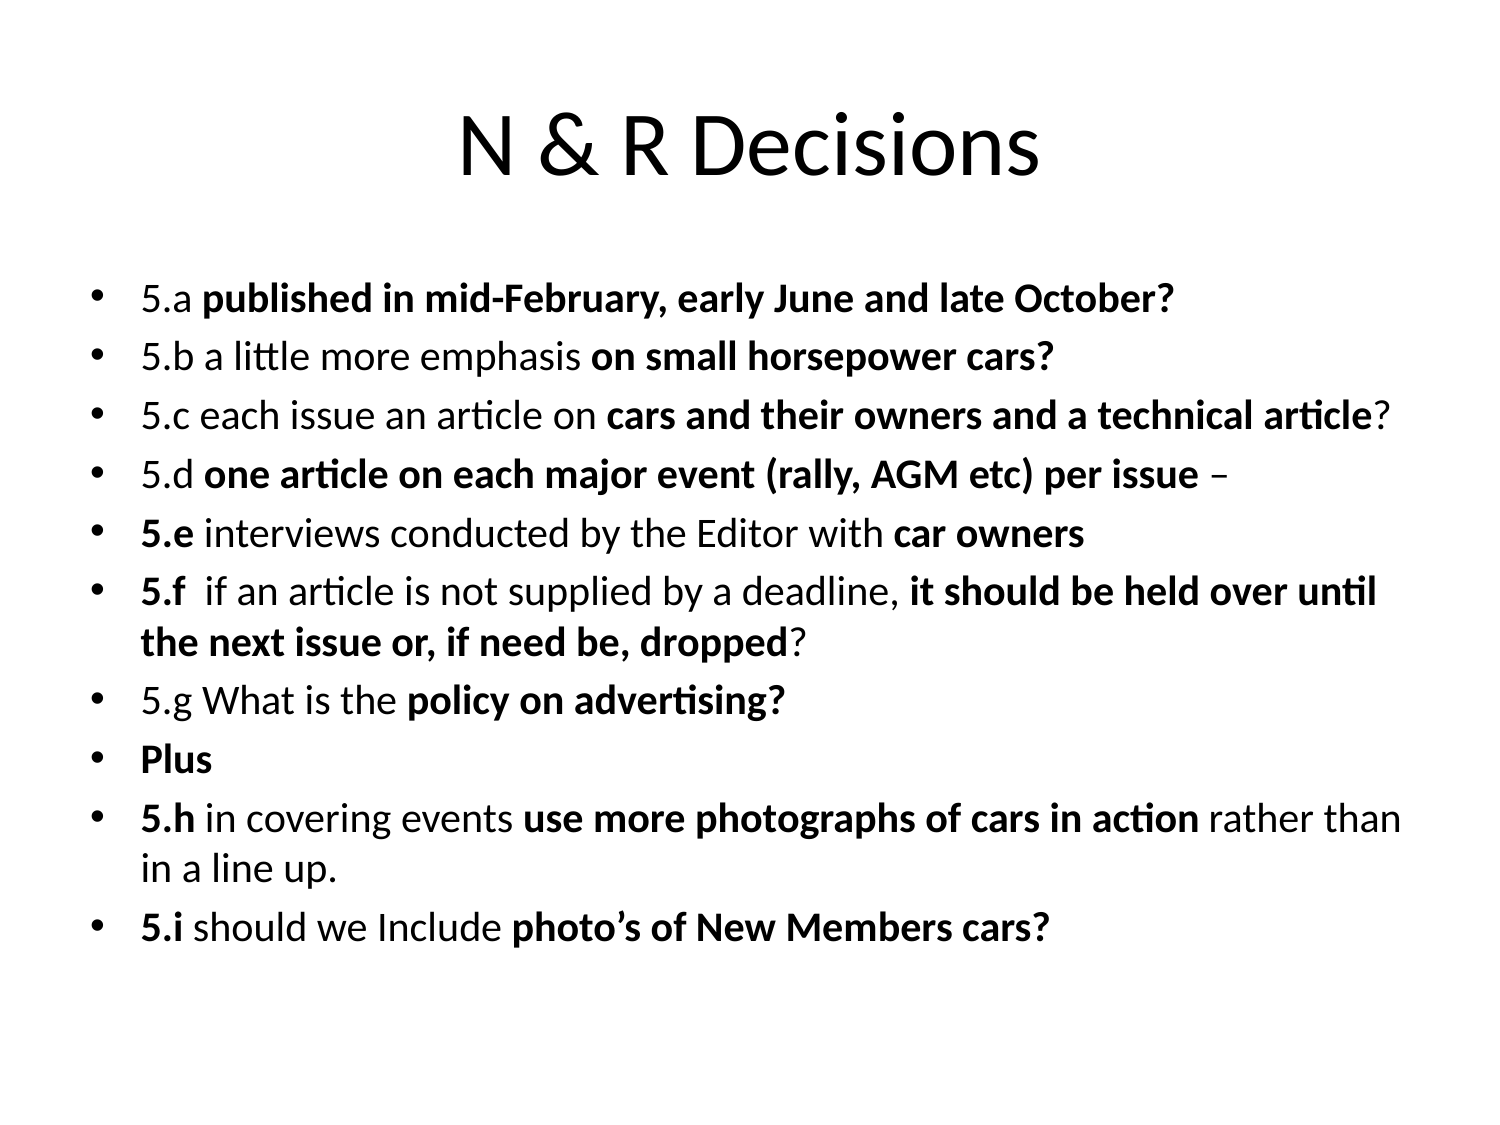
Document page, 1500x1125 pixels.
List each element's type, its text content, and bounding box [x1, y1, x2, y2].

title N & R Decisions [75, 45, 1425, 233]
list 5.a published in mid-February, early June and late October? 5.b a little more emphasis on small horsepower cars? 5.c each issue an article on cars and their owners and a technical article? 5.d one article on each major event (rally, AGM etc) per issue – 5.e interviews conducted by the Editor with car owners 5.f if an article is not supplied by a deadline, it should be held over until the next issue or, if need be, dropped? 5.g What is the policy on advertising? Plus 5.h in covering events use more photographs of cars in action rather than in a line up. 5.i should we Include photo’s of New Members cars? [75, 262, 1425, 1005]
